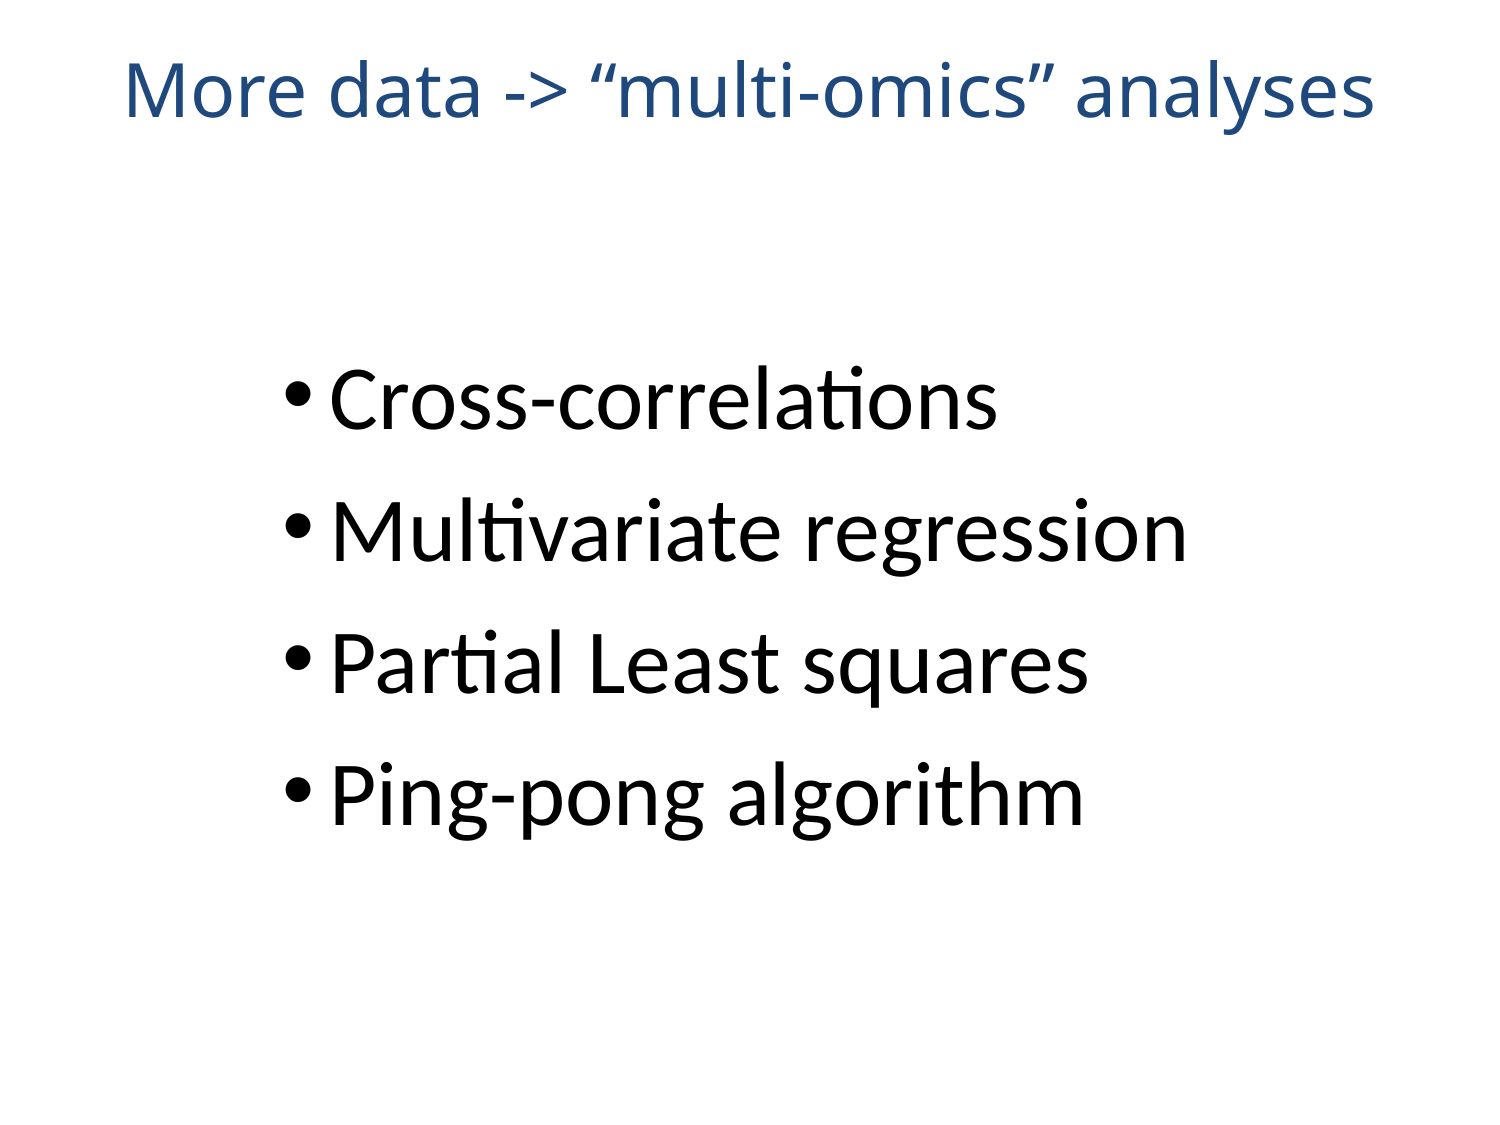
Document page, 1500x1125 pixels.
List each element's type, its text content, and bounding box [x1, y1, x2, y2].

text_box Cross-correlations Multivariate regression Partial Least squares Ping-pong algorithm [267, 308, 1297, 852]
title More data -> “multi-omics” analyses [0, 28, 1500, 146]
